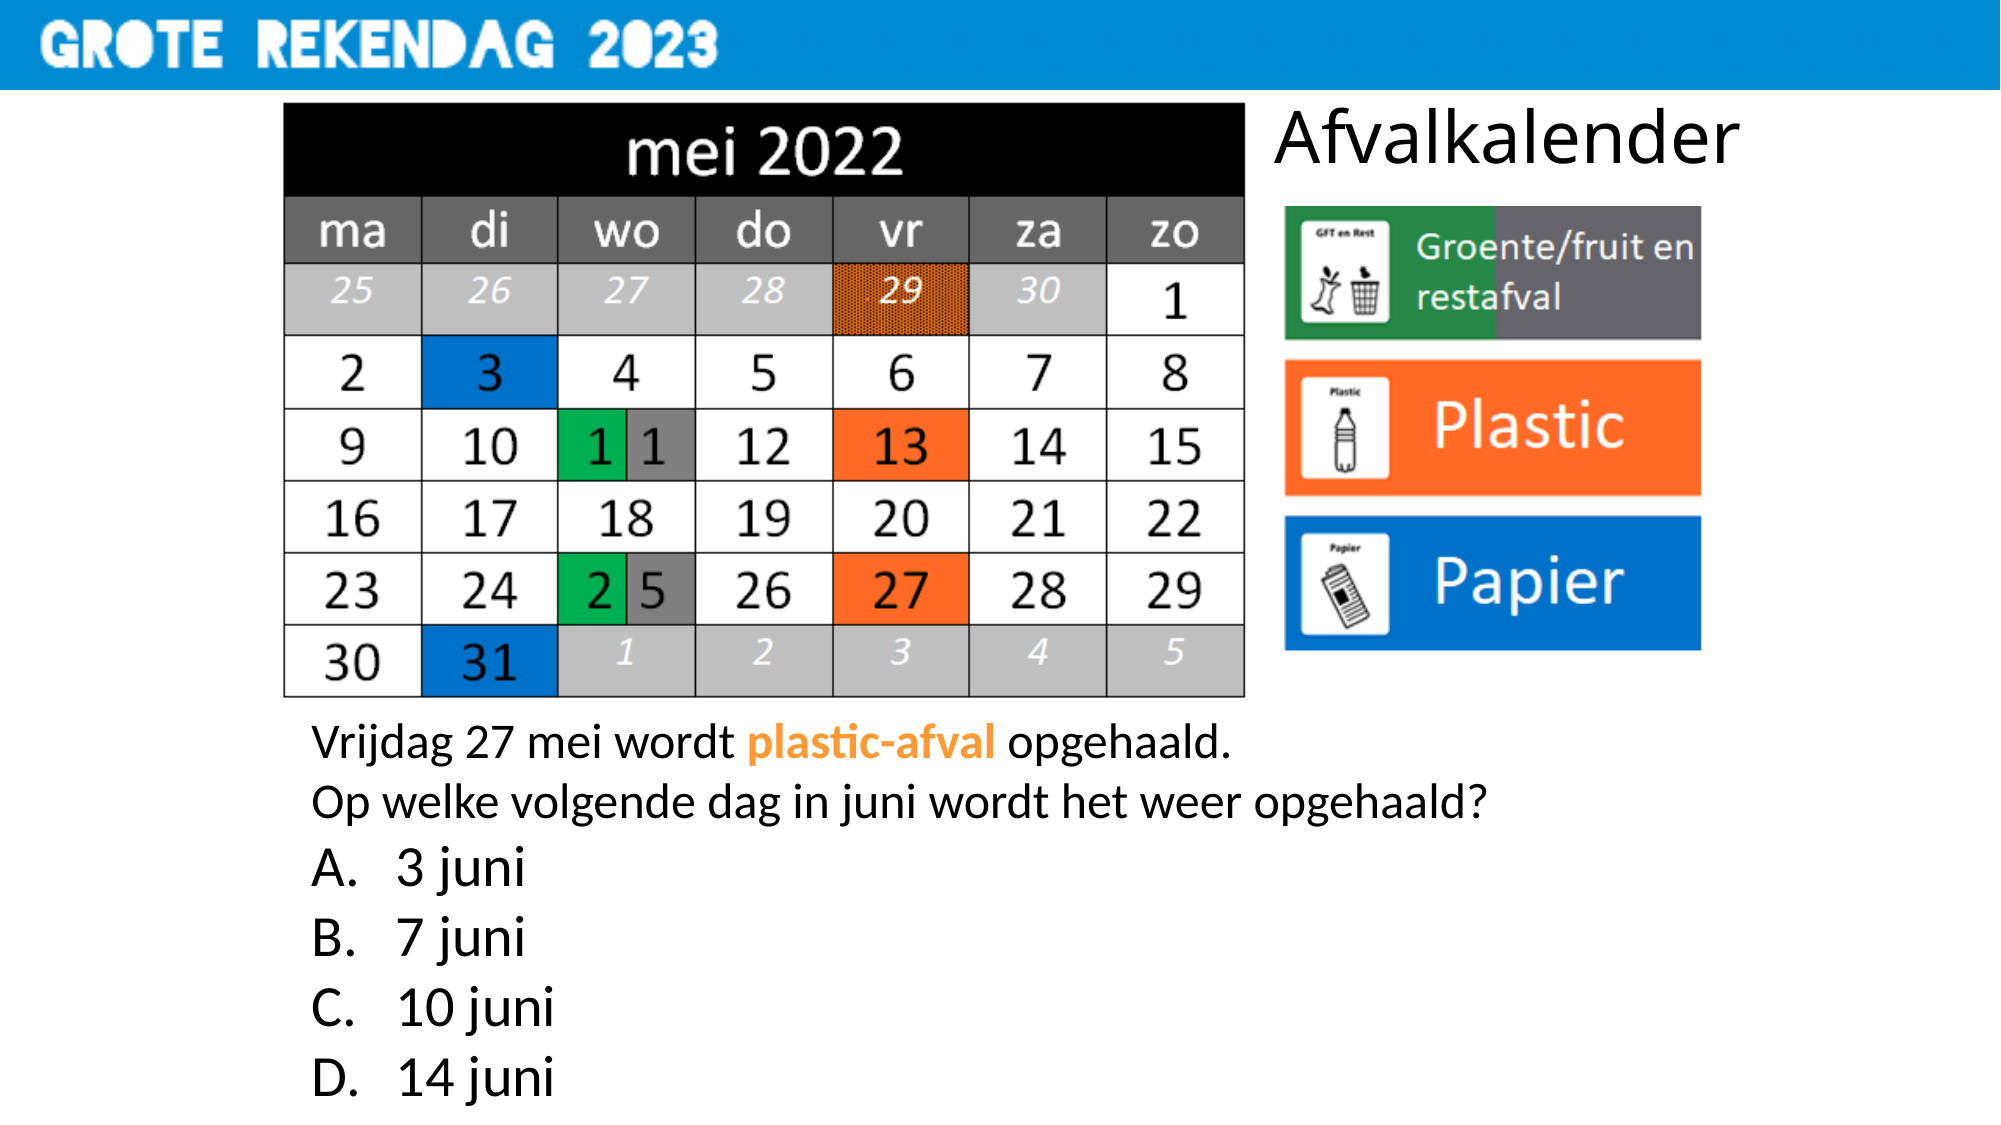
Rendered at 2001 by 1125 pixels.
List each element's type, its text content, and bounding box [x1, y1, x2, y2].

title Afvalkalender [1259, 90, 1762, 212]
picture [258, 20, 288, 68]
picture [41, 20, 78, 68]
picture [589, 20, 619, 68]
picture [515, 20, 553, 68]
picture [468, 20, 513, 68]
picture [688, 20, 718, 68]
picture [655, 20, 683, 68]
picture [324, 20, 390, 68]
picture [393, 20, 430, 68]
text_box Vrijdag 27 mei wordt plastic-afval opgehaald. Op welke volgende dag in juni wordt het weer opgehaald? 3 juni 7 juni 10 juni 14 juni [296, 700, 1505, 1125]
picture [156, 20, 189, 68]
picture [192, 20, 223, 68]
picture [622, 20, 652, 68]
picture [279, 100, 1250, 701]
picture [433, 20, 466, 68]
picture [83, 20, 154, 68]
picture [291, 20, 320, 68]
picture [1283, 206, 1705, 656]
